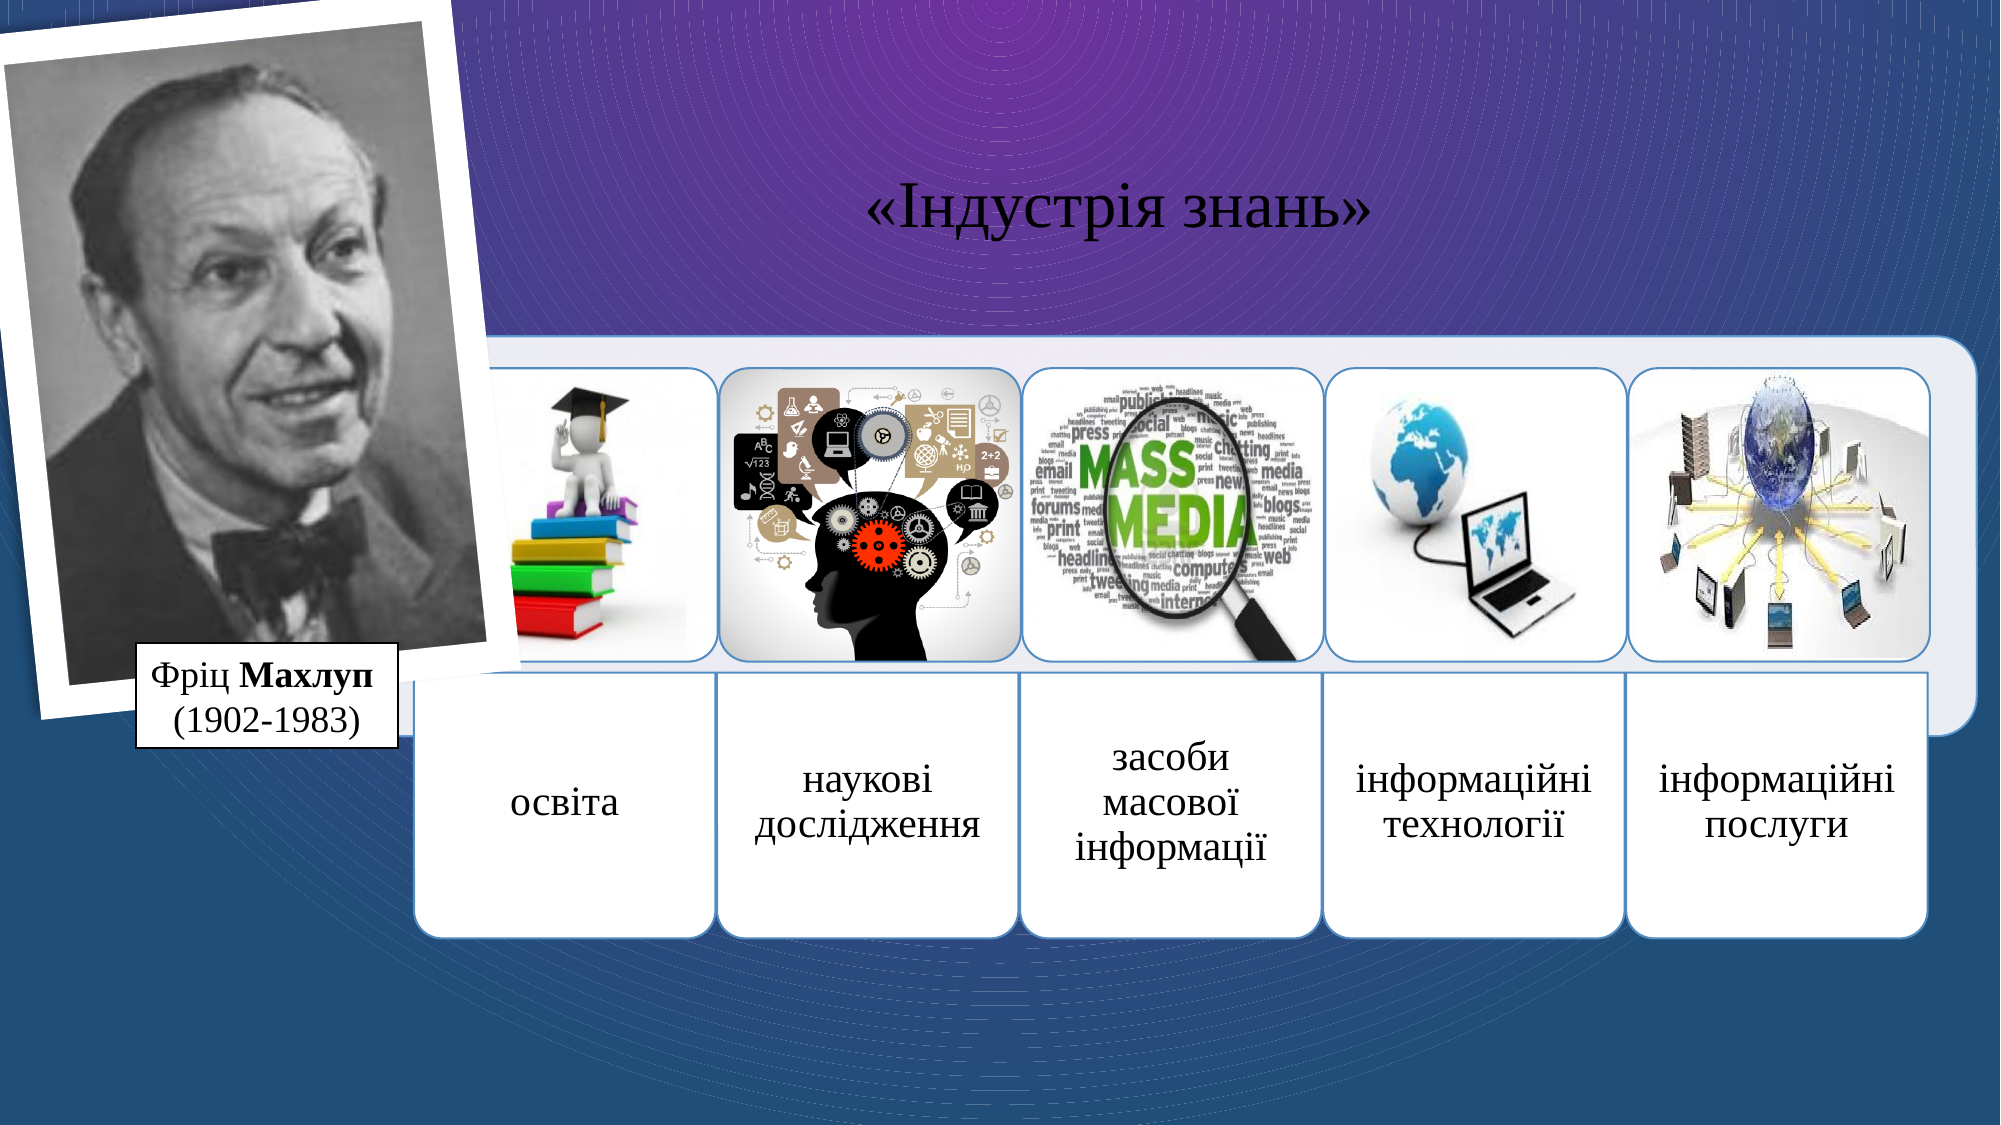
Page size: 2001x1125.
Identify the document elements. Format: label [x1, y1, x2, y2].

text_box [364, 77, 1977, 967]
picture [5, 63, 35, 346]
picture [245, 22, 423, 41]
text_box [35, 41, 456, 768]
